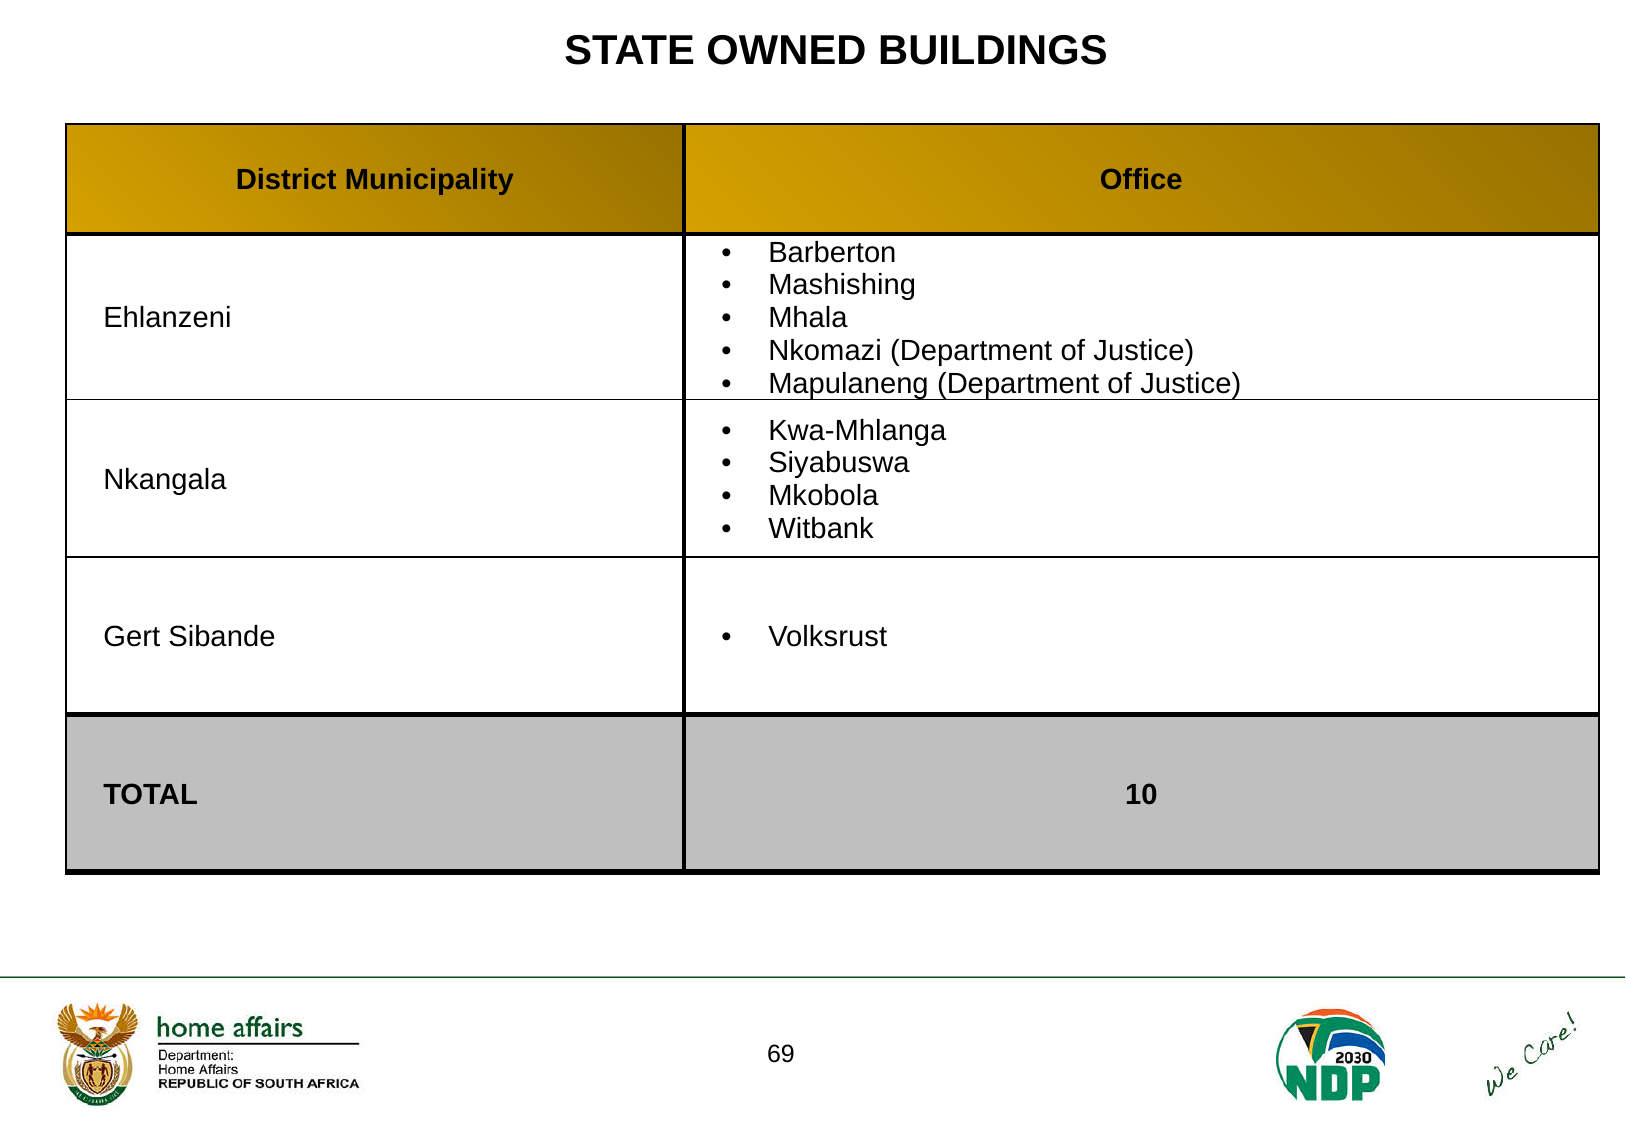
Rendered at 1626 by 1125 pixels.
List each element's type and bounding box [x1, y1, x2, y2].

table_cell [686, 400, 1598, 556]
table_cell [67, 717, 682, 869]
title [104, 29, 1568, 67]
table_cell [686, 236, 1598, 399]
table_cell [686, 717, 1598, 869]
table_cell [67, 400, 682, 556]
picture [0, 0, 1626, 1125]
table_header [67, 125, 682, 232]
text_box [752, 1029, 815, 1075]
table_cell [67, 558, 682, 712]
table_cell [67, 236, 682, 399]
table_header [686, 125, 1598, 232]
table_cell [686, 558, 1598, 712]
